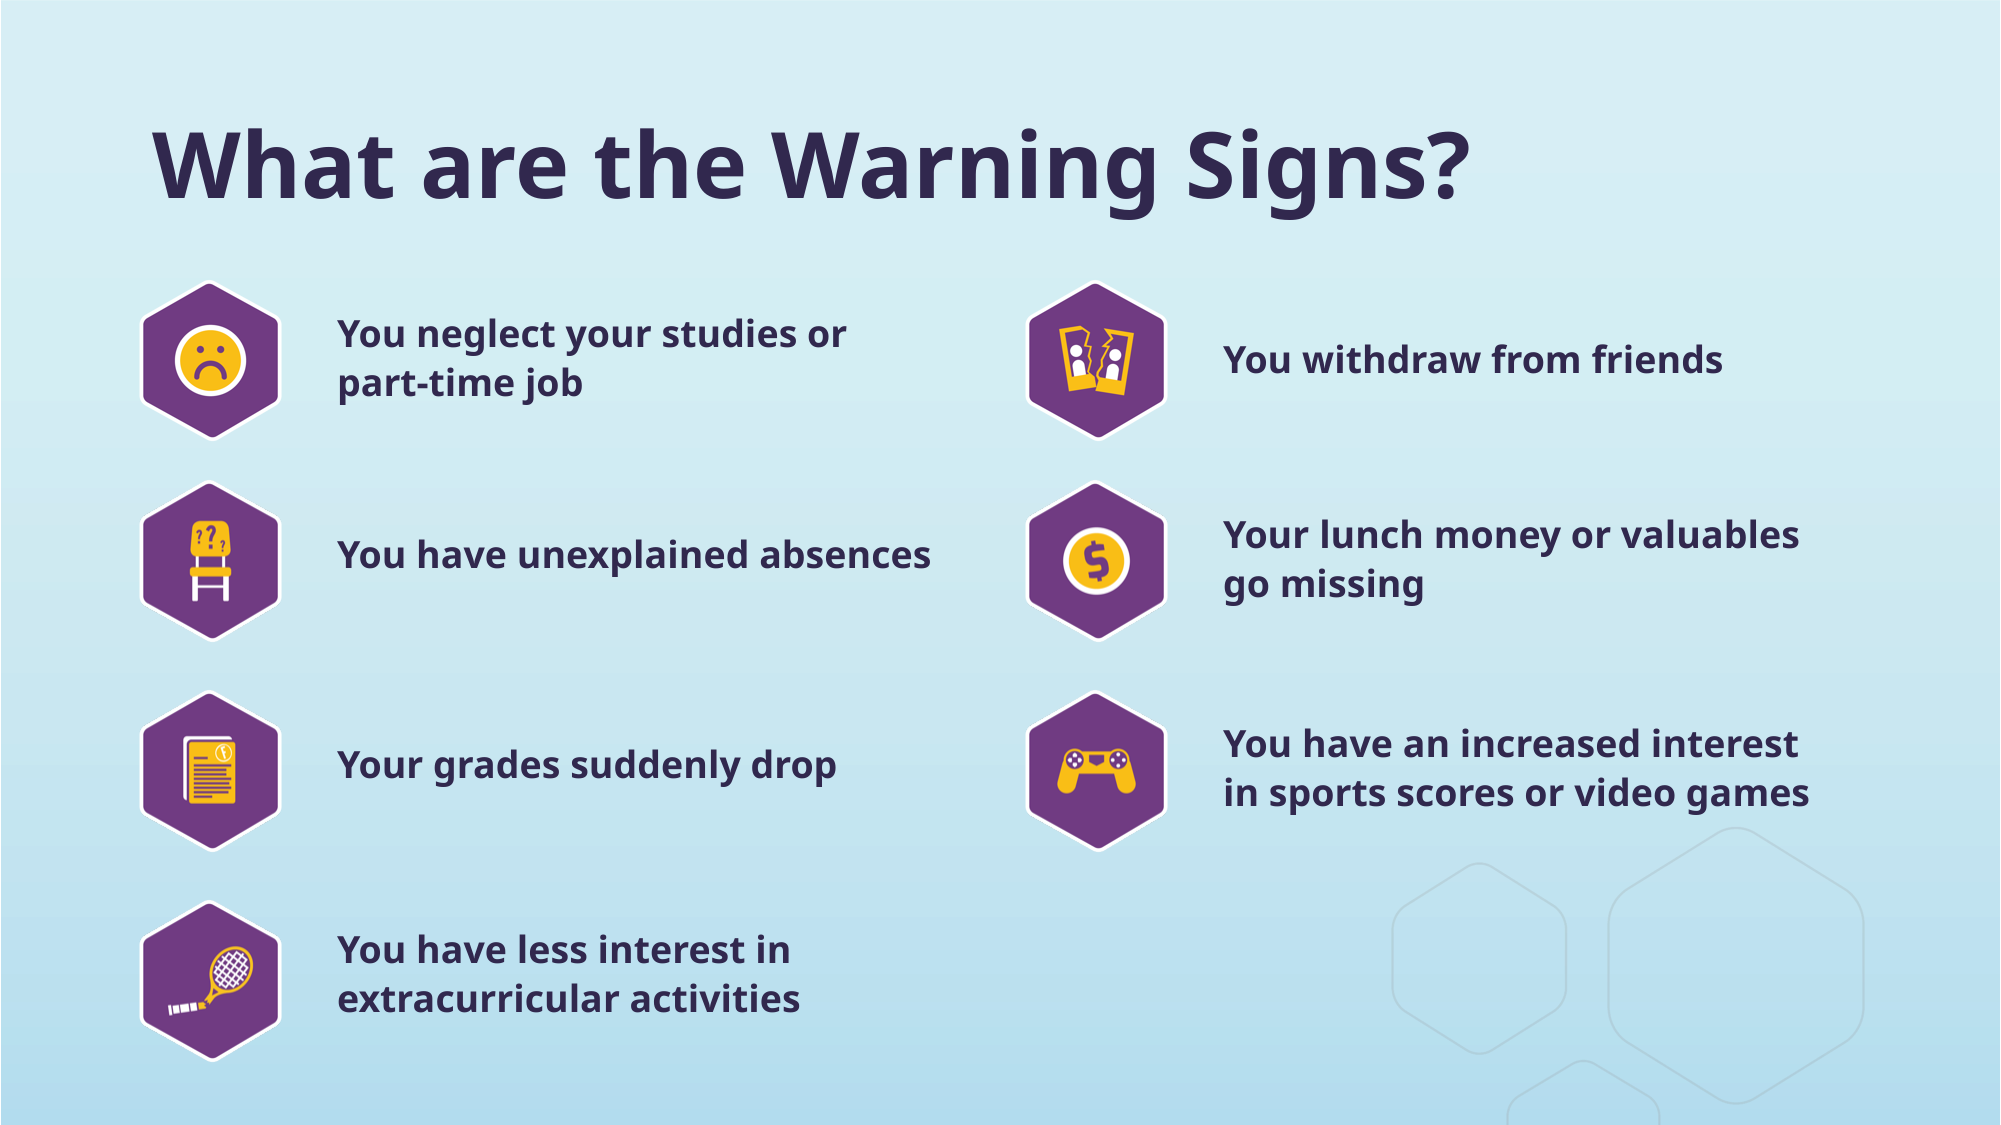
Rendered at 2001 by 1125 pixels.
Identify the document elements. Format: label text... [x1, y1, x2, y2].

picture [1, 0, 2000, 1125]
list You have an increased interest in sports scores or video games [1208, 704, 1860, 822]
list You withdraw from friends [1208, 334, 1860, 390]
list Your lunch money or valuables go missing [1208, 512, 1860, 613]
list You have less interest in extracurricular activities [322, 921, 974, 1028]
list You neglect your studies or part-time job [322, 312, 974, 412]
title What are the Warning Signs? [137, 59, 1863, 278]
list Your grades suddenly drop [322, 739, 974, 795]
list You have unexplained absences [322, 529, 974, 585]
